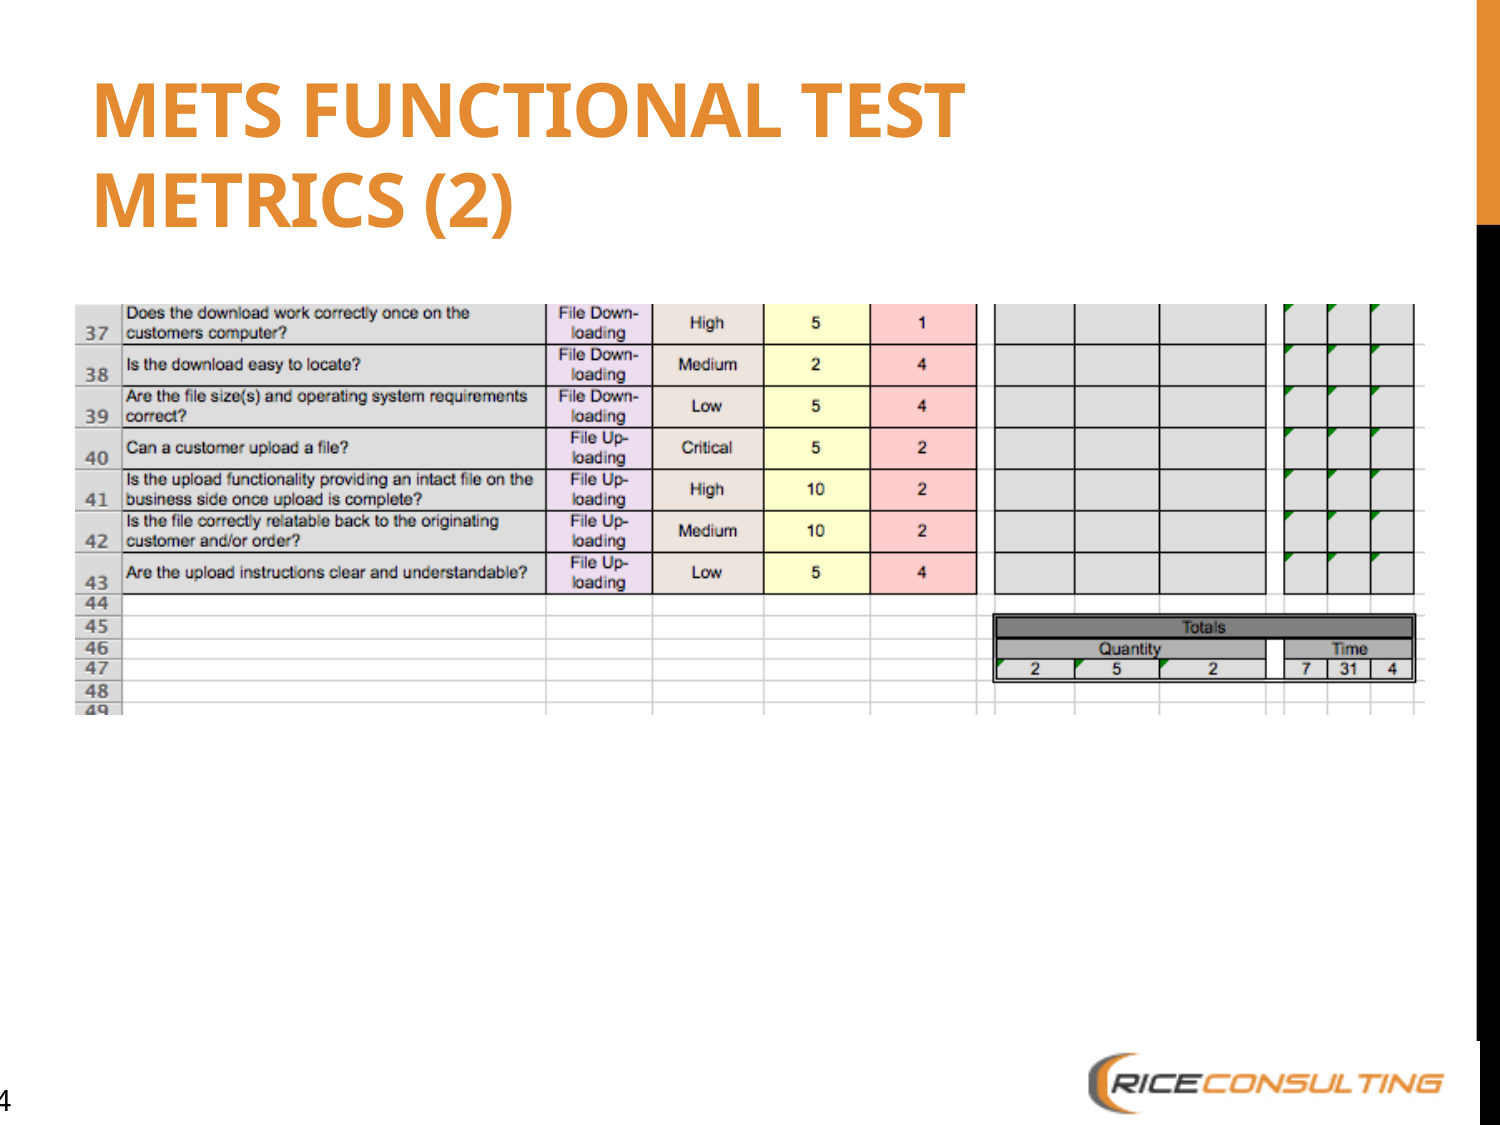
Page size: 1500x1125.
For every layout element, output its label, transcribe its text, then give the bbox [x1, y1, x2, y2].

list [74, 254, 1426, 765]
picture [1062, 1041, 1480, 1125]
title METS Functional Test Metrics (2) [75, 24, 1025, 250]
